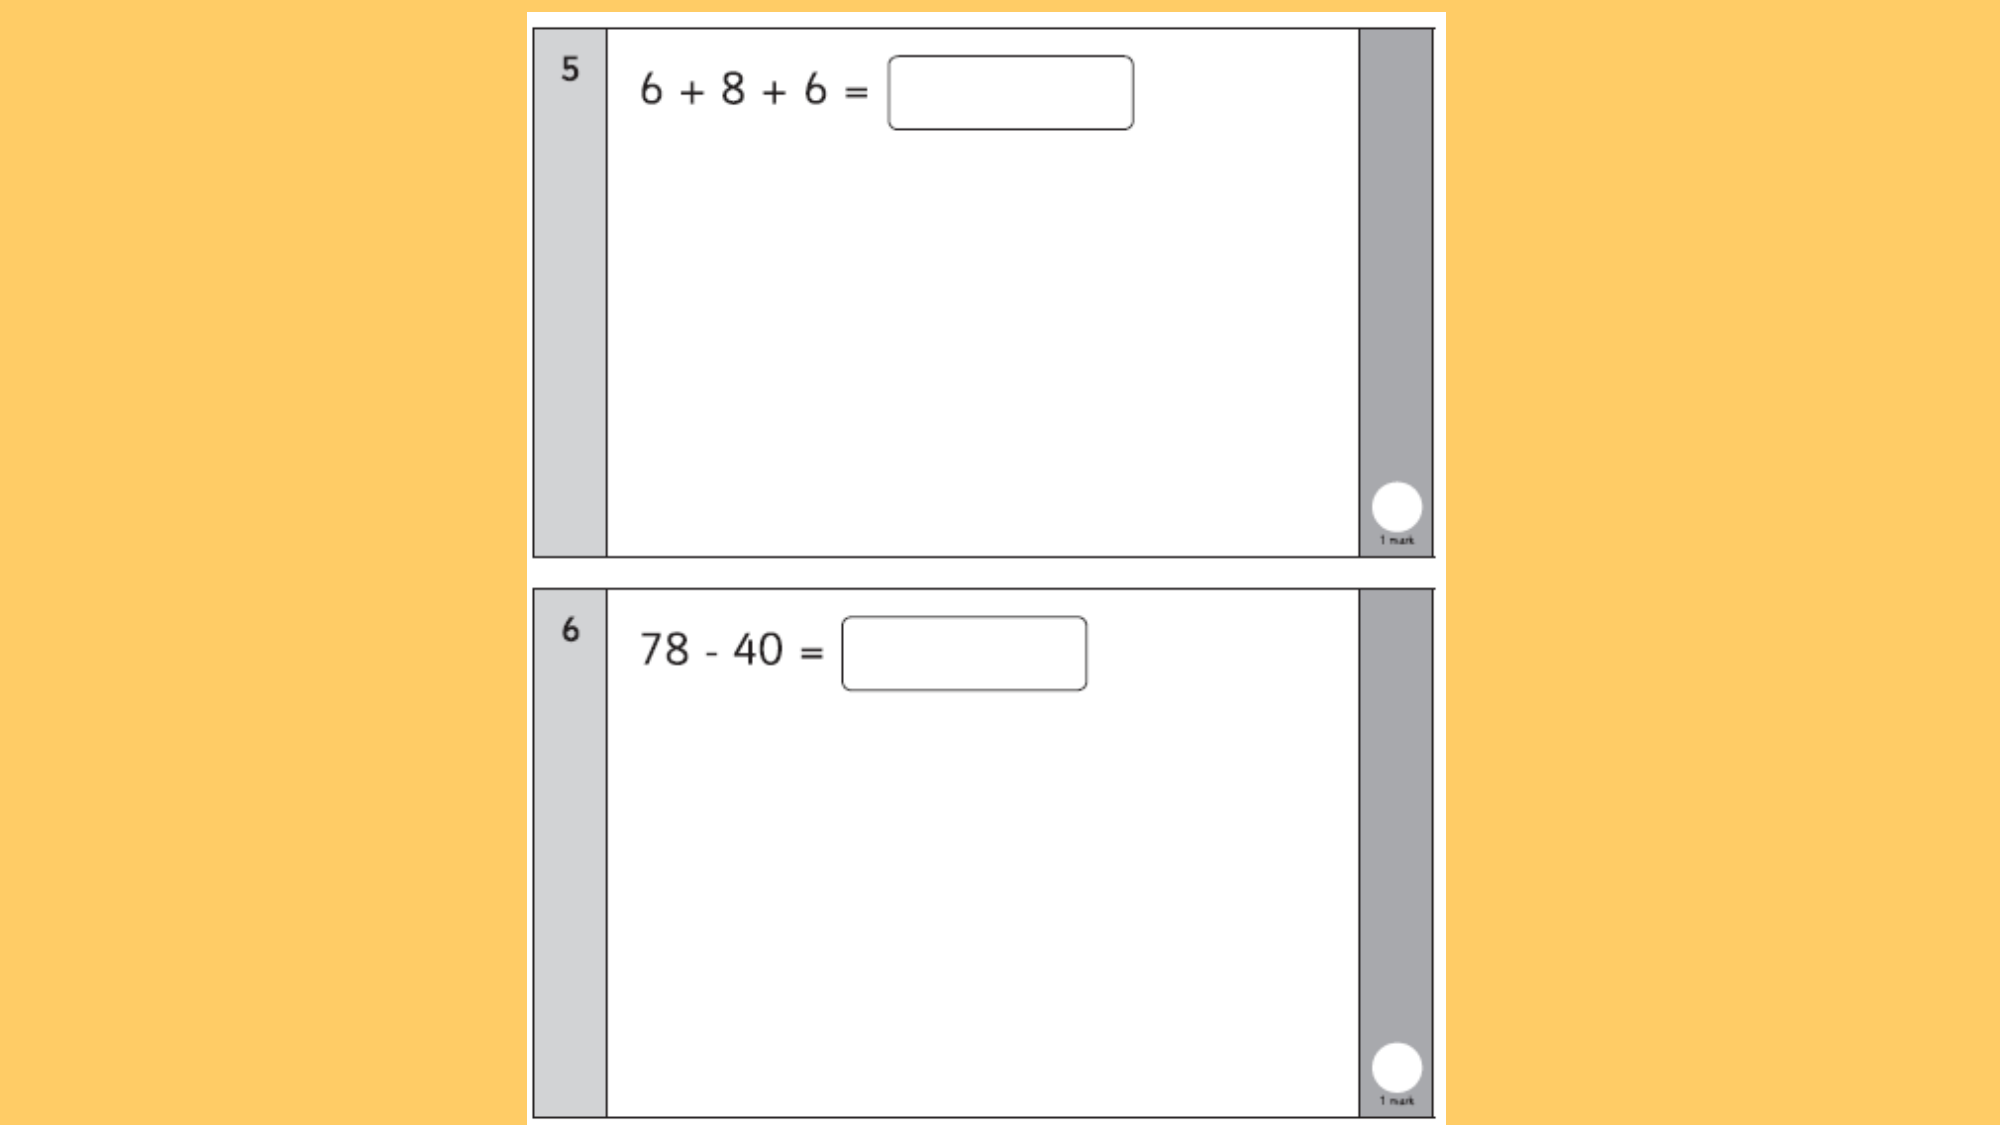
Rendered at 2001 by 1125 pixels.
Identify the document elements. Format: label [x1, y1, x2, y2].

picture [527, 12, 1446, 1125]
